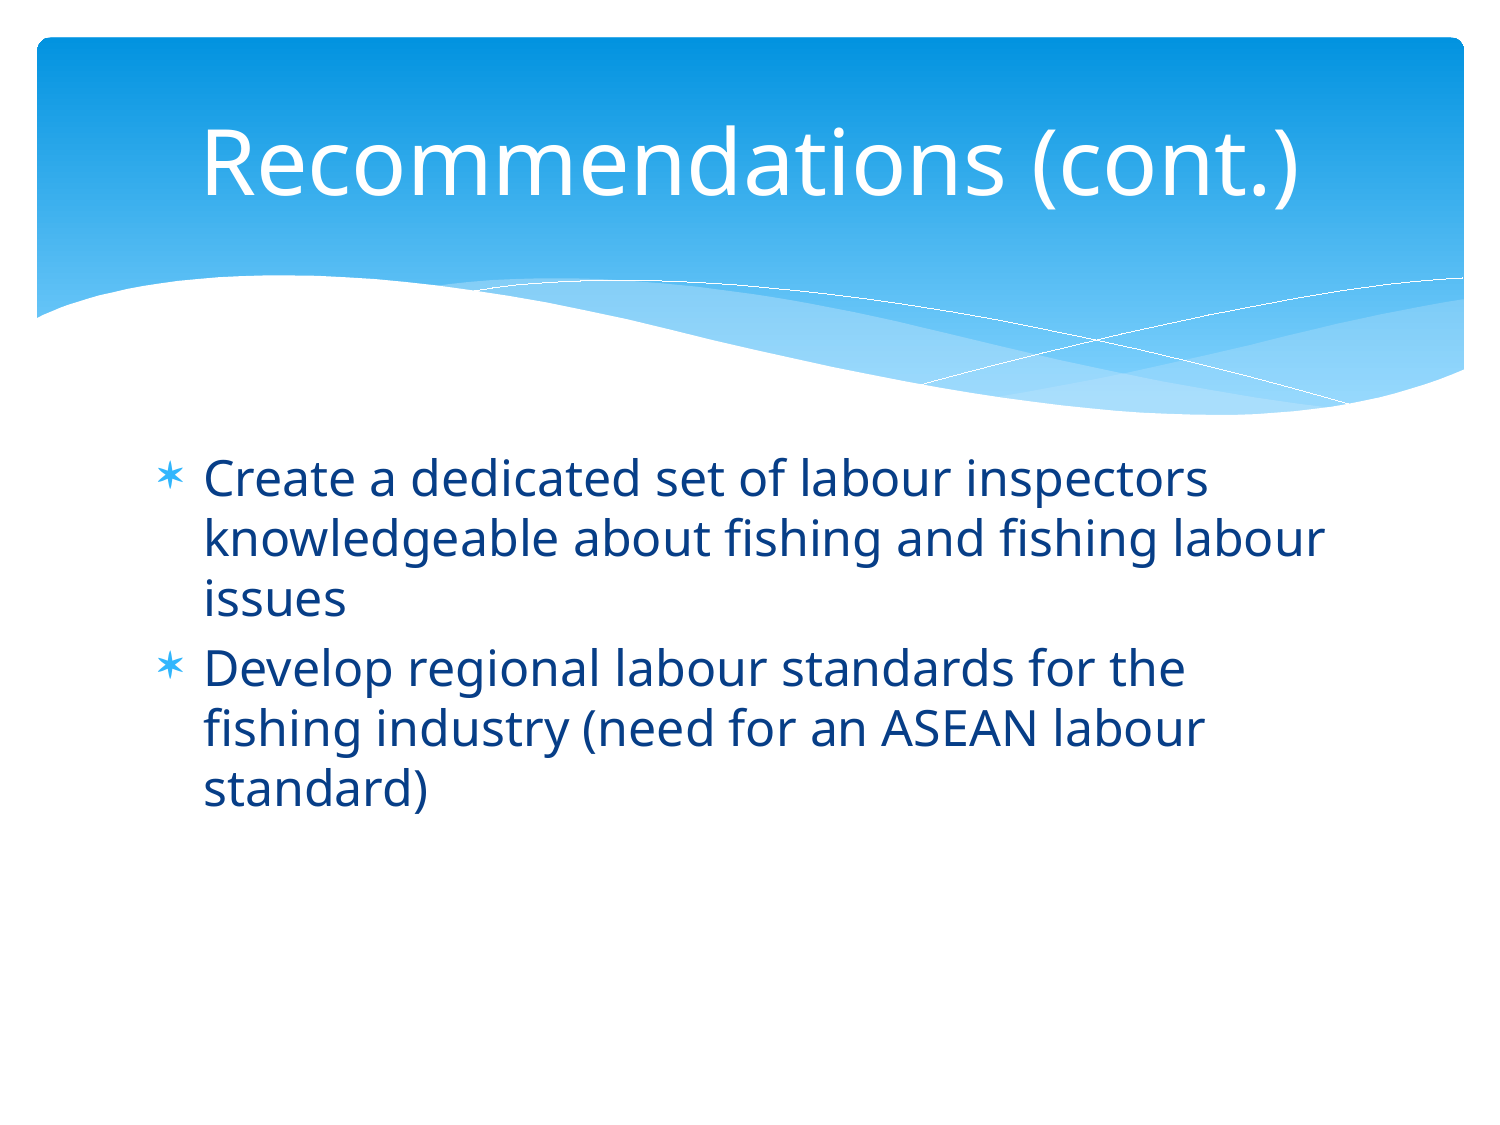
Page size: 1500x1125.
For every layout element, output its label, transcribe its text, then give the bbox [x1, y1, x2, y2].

title Recommendations (cont.) [75, 55, 1425, 261]
list Create a dedicated set of labour inspectors knowledgeable about fishing and fishing labour issues Develop regional labour standards for the fishing industry (need for an ASEAN labour standard) [143, 438, 1359, 1005]
